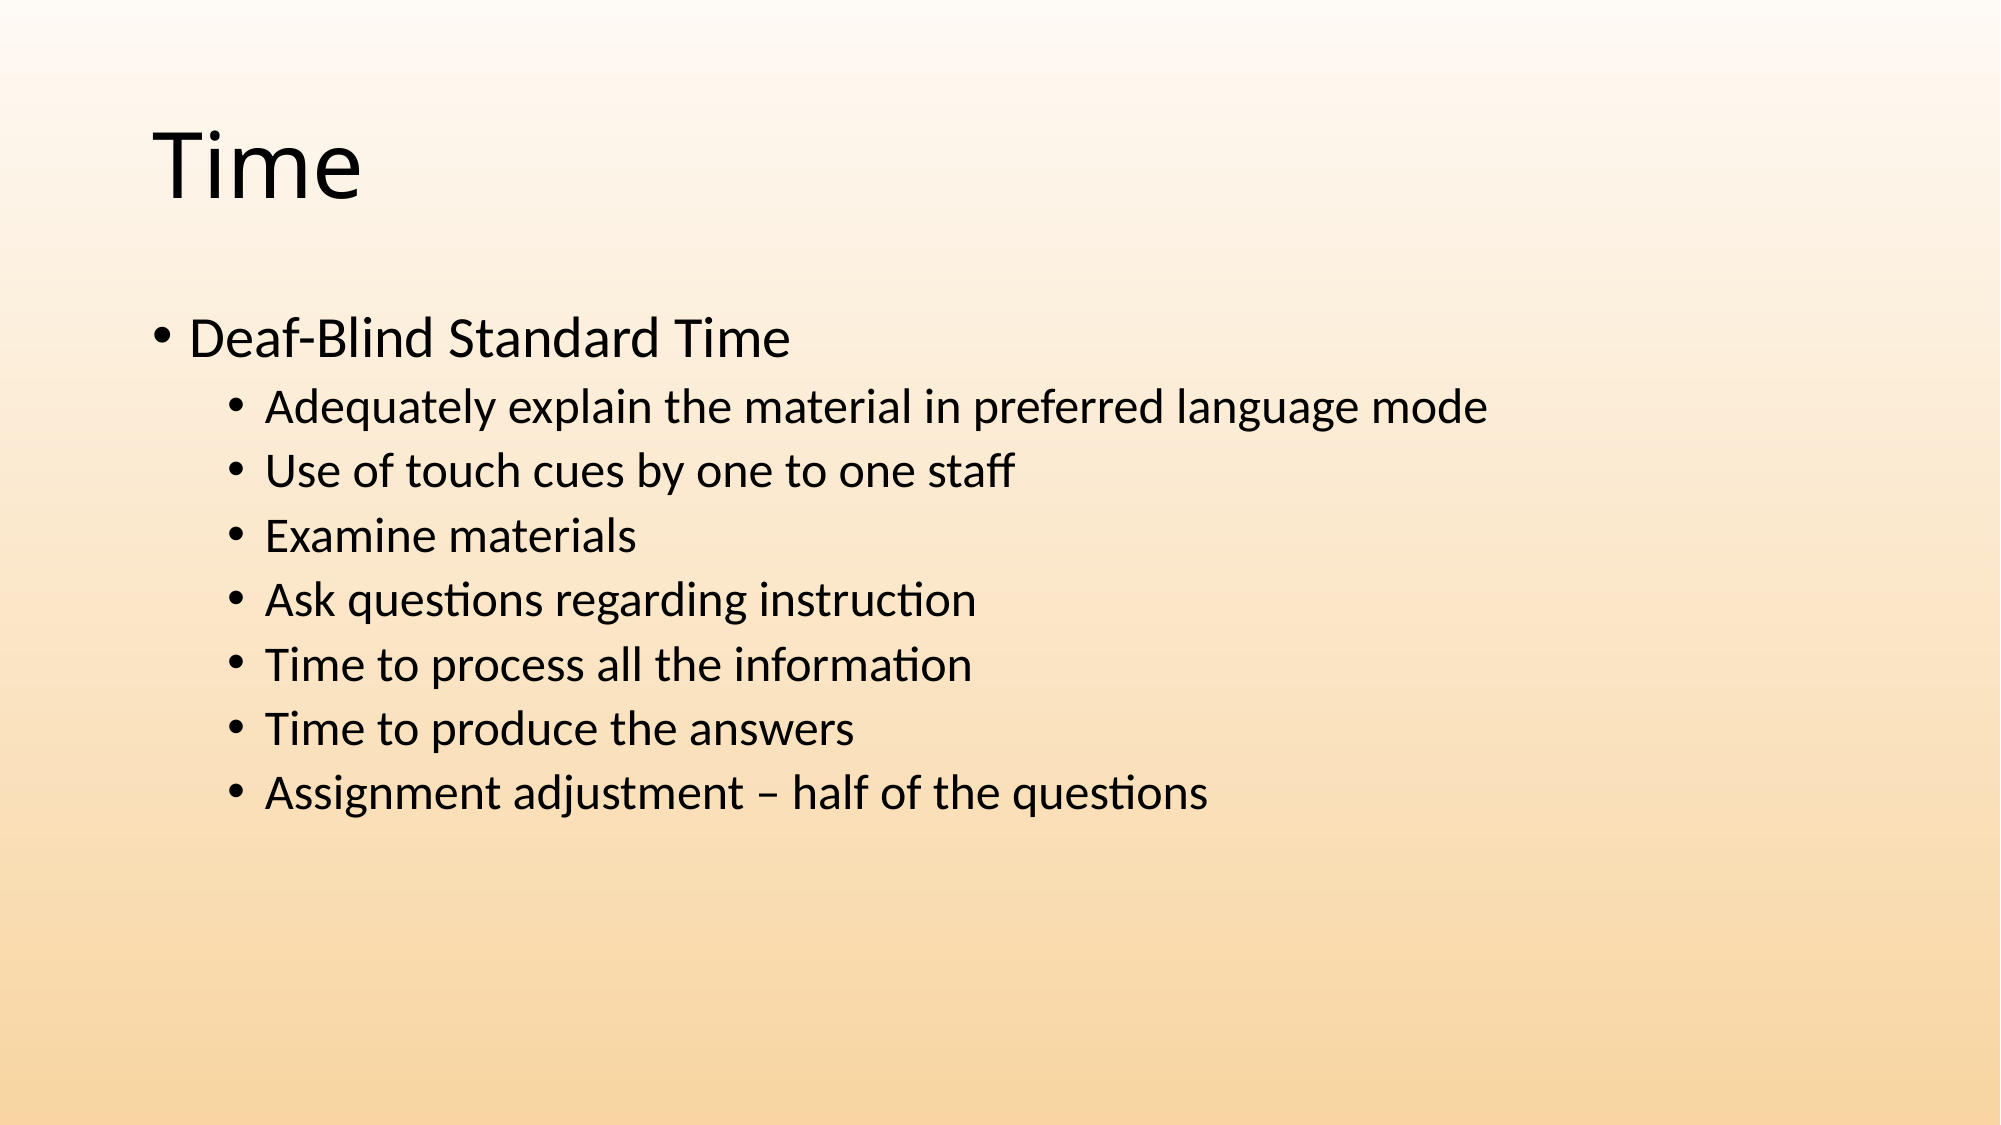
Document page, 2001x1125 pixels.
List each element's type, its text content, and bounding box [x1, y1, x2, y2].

title Time [137, 59, 1863, 278]
list Deaf-Blind Standard Time Adequately explain the material in preferred language mode Use of touch cues by one to one staff Examine materials Ask questions regarding instruction Time to process all the information Time to produce the answers Assignment adjustment – half of the questions [137, 299, 1863, 1014]
